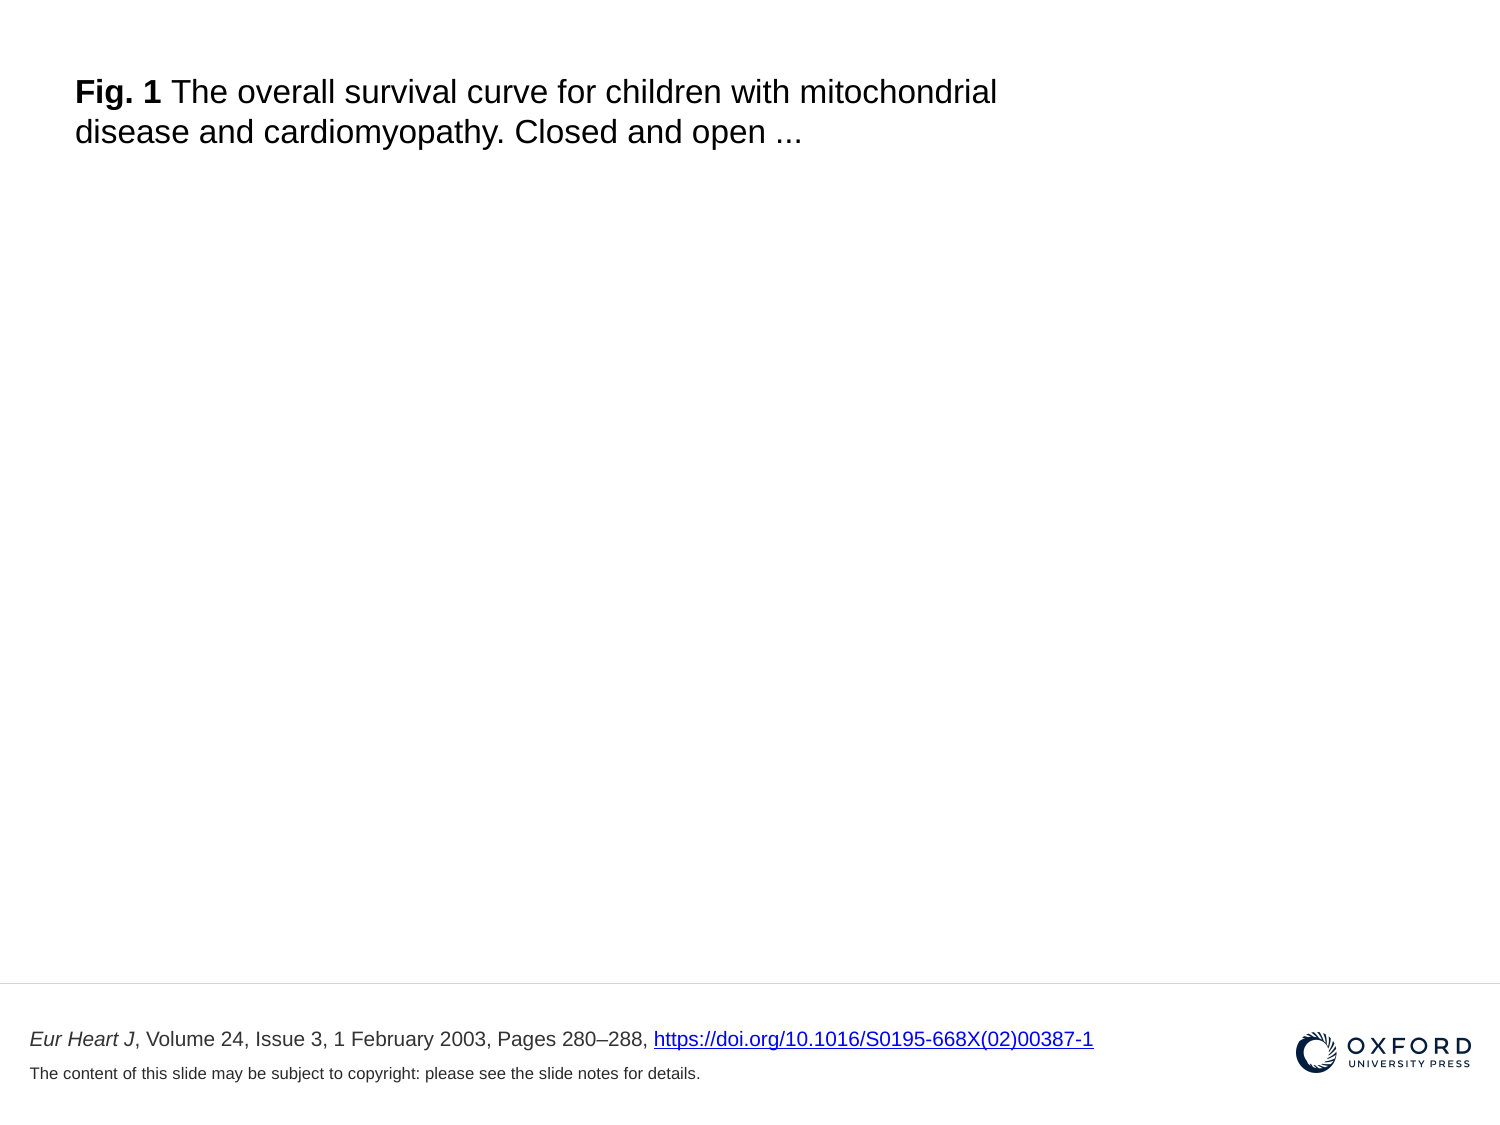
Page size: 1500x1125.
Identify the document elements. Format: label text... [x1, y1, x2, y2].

title Fig. 1 The overall survival curve for children with mitochondrial disease and cardiomyopathy. Closed and open ... [75, 69, 1078, 171]
picture [1296, 1032, 1471, 1073]
footer Eur Heart J, Volume 24, Issue 3, 1 February 2003, Pages 280–288, https://doi.org/10.1016/S0195-668X(02)00387-1 The content of this slide may be subject to copyright: please see the slide notes for details. [0, 983, 1260, 1125]
